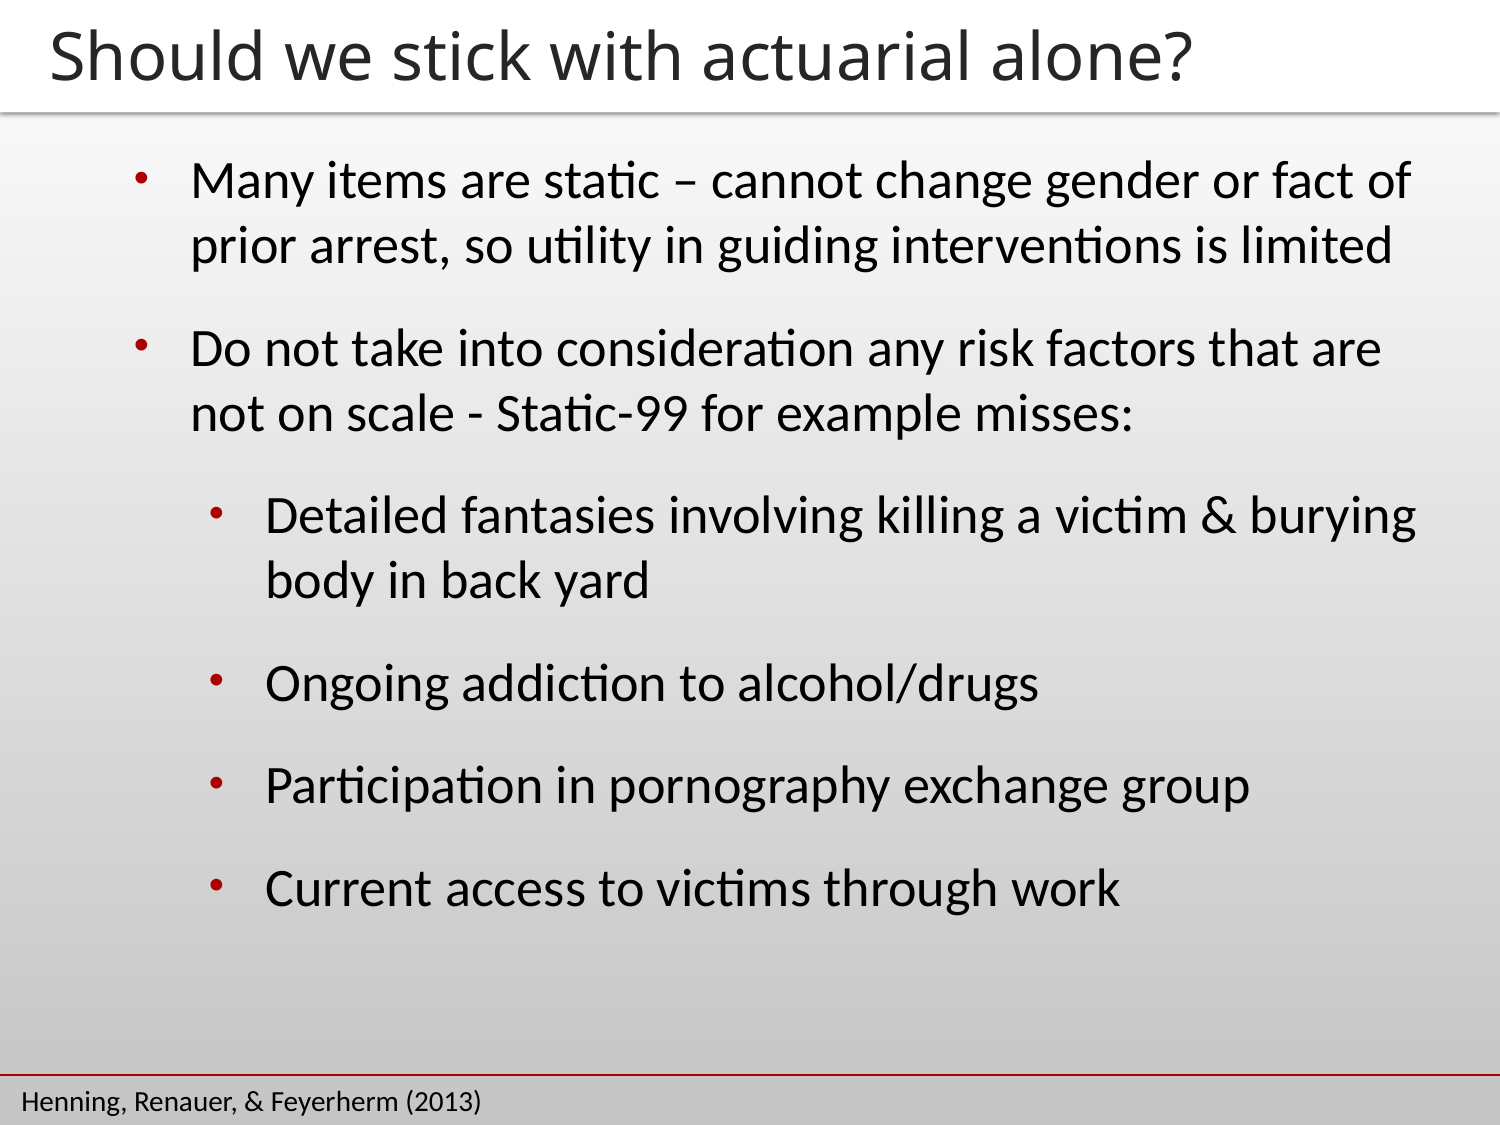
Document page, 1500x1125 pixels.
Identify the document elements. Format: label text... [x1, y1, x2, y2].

text_box Many items are static – cannot change gender or fact of prior arrest, so utility in guiding interventions is limited Do not take into consideration any risk factors that are not on scale - Static-99 for example misses: Detailed fantasies involving killing a victim & burying body in back yard Ongoing addiction to alcohol/drugs Participation in pornography exchange group Current access to victims through work [24, 137, 1438, 1050]
text_box Should we stick with actuarial alone? [0, 6, 1500, 101]
